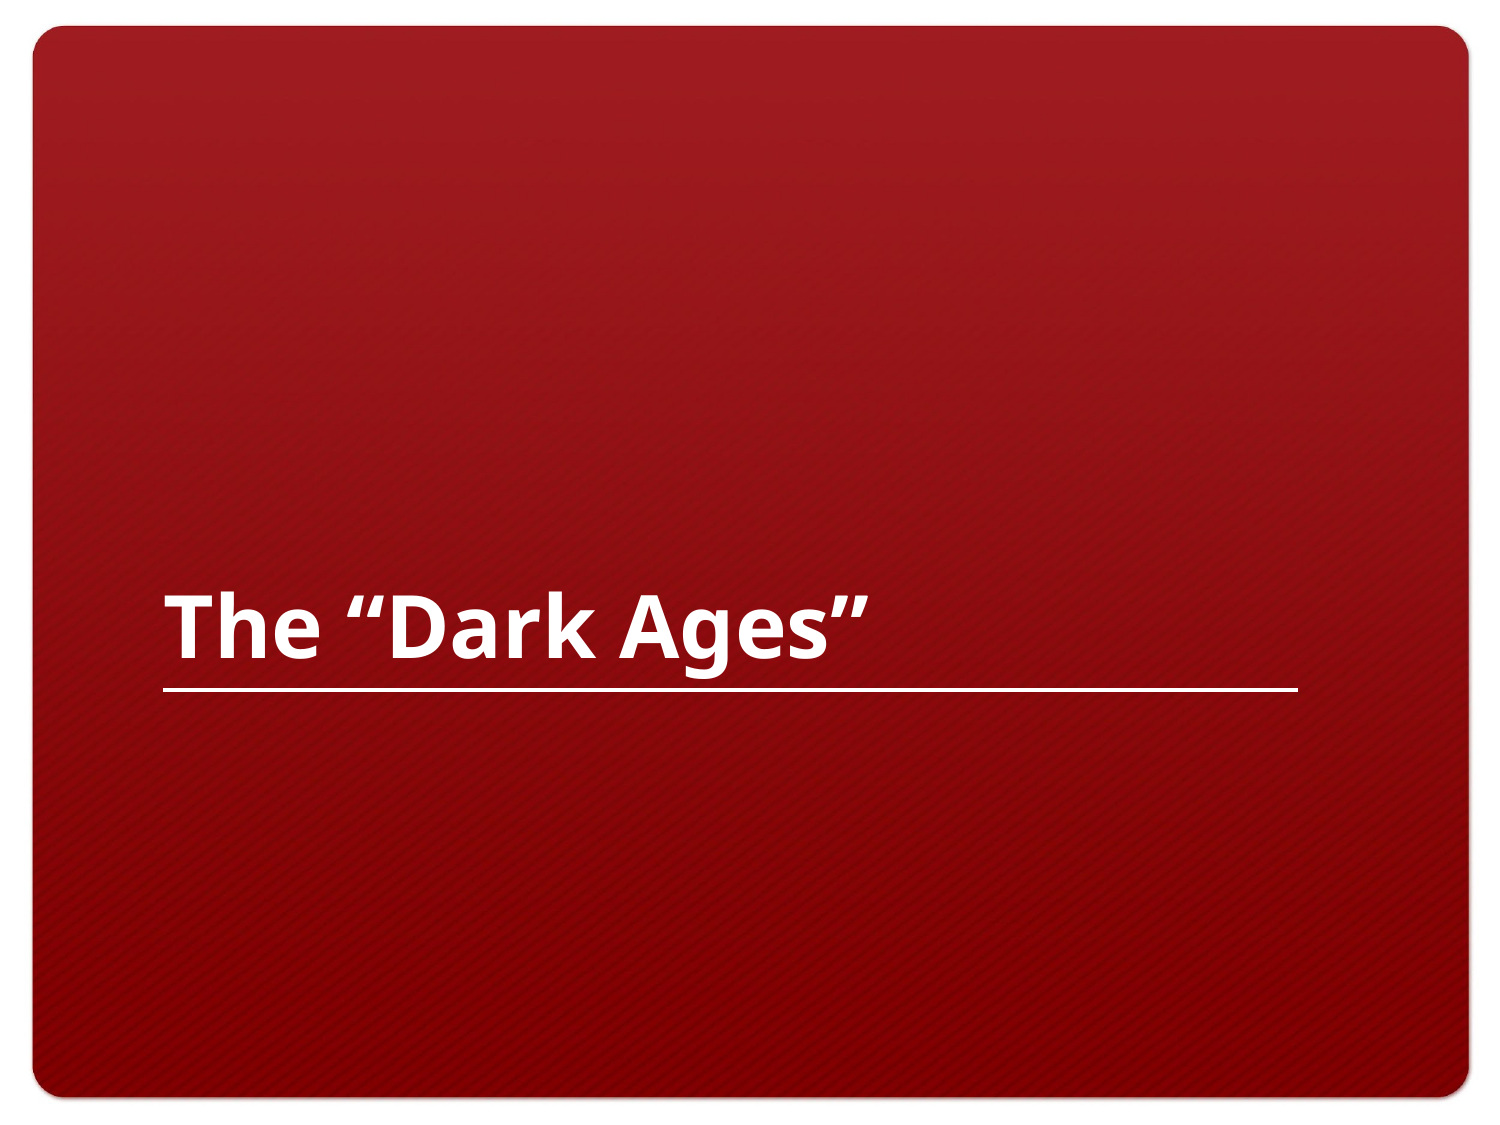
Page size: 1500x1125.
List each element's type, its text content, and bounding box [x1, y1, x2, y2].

picture [0, 0, 1500, 1125]
list The “Dark Ages” [148, 563, 1216, 690]
